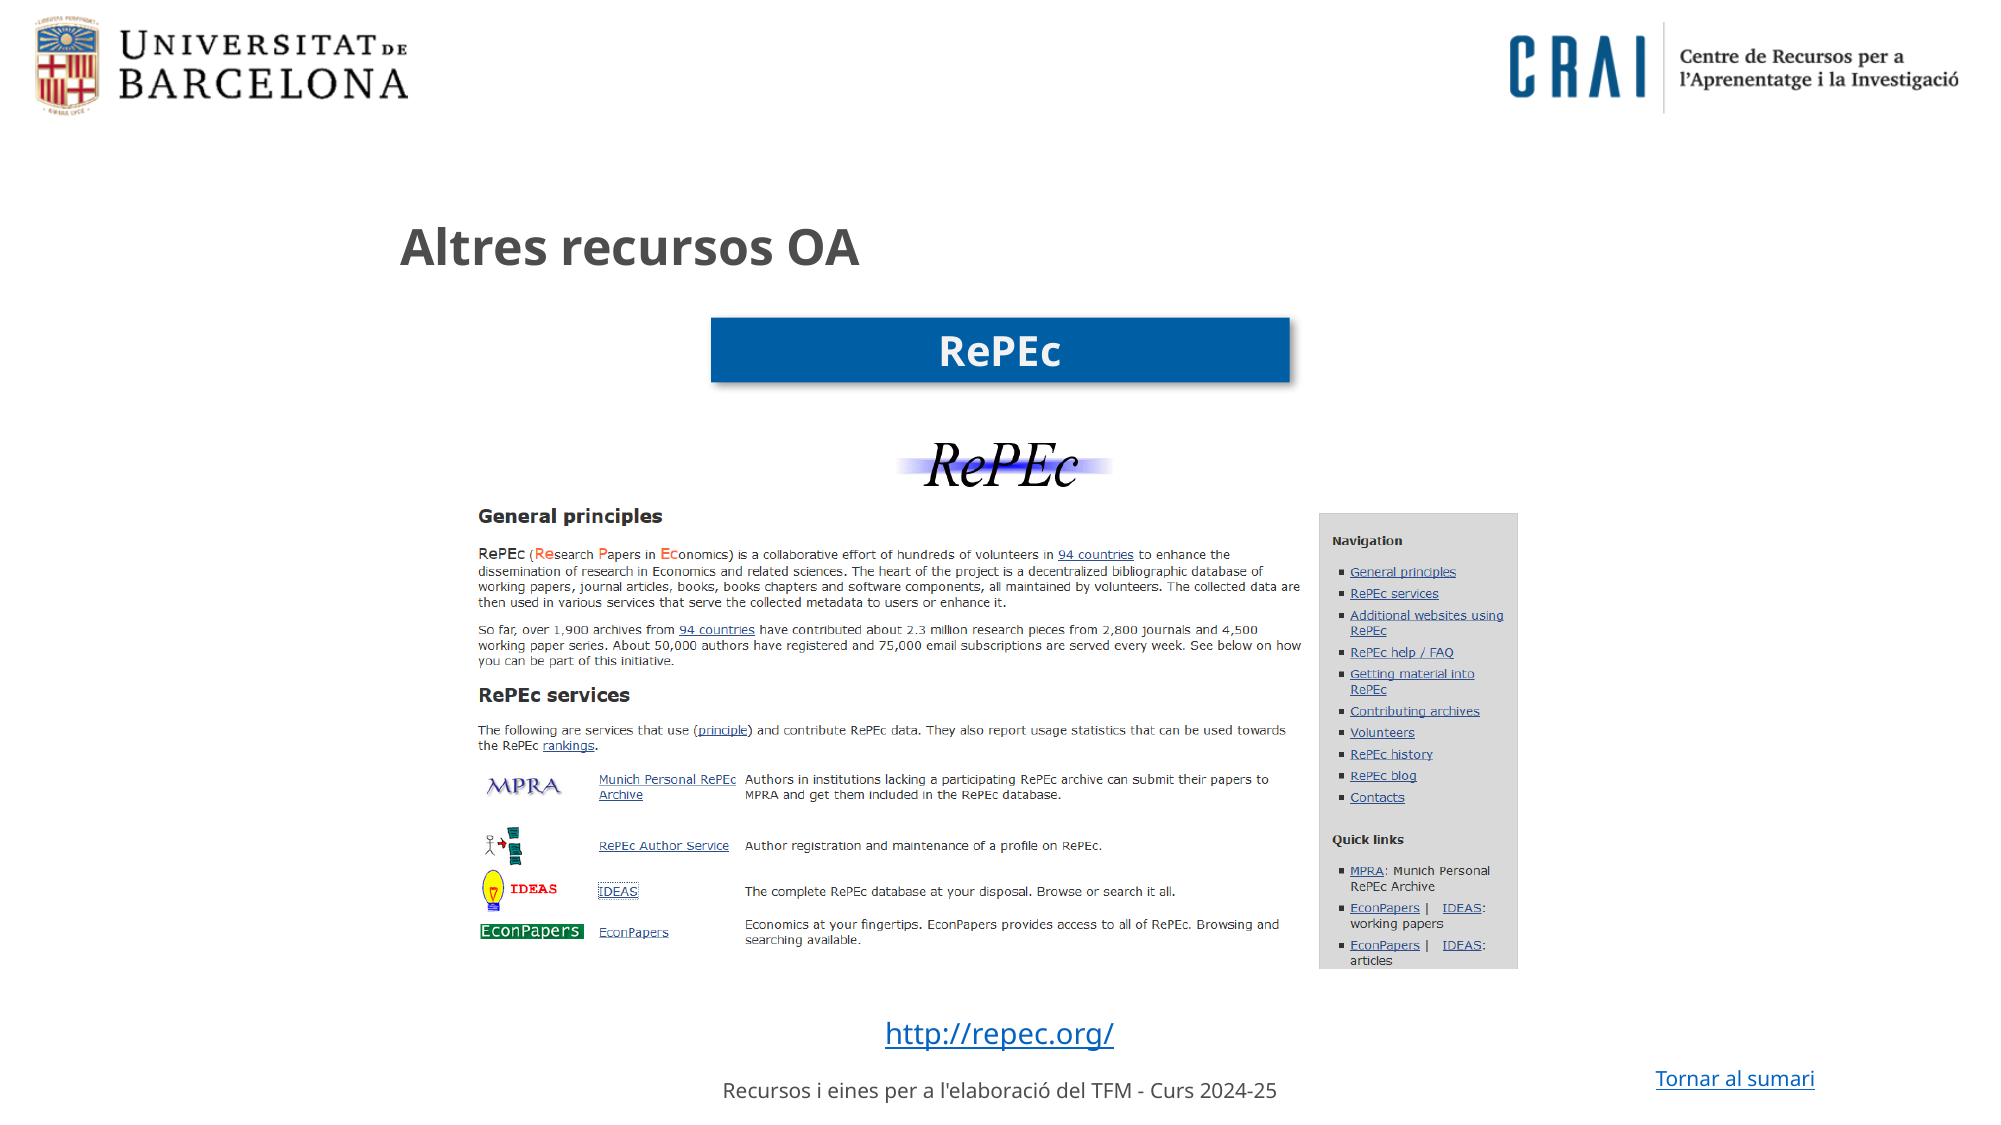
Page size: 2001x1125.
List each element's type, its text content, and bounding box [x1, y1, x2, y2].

text_box Altres recursos OA [385, 207, 1638, 343]
text_box RePEc [711, 343, 1290, 383]
picture [33, 14, 1963, 277]
text_box http://repec.org/ [870, 1008, 1130, 1063]
picture [468, 417, 1533, 969]
